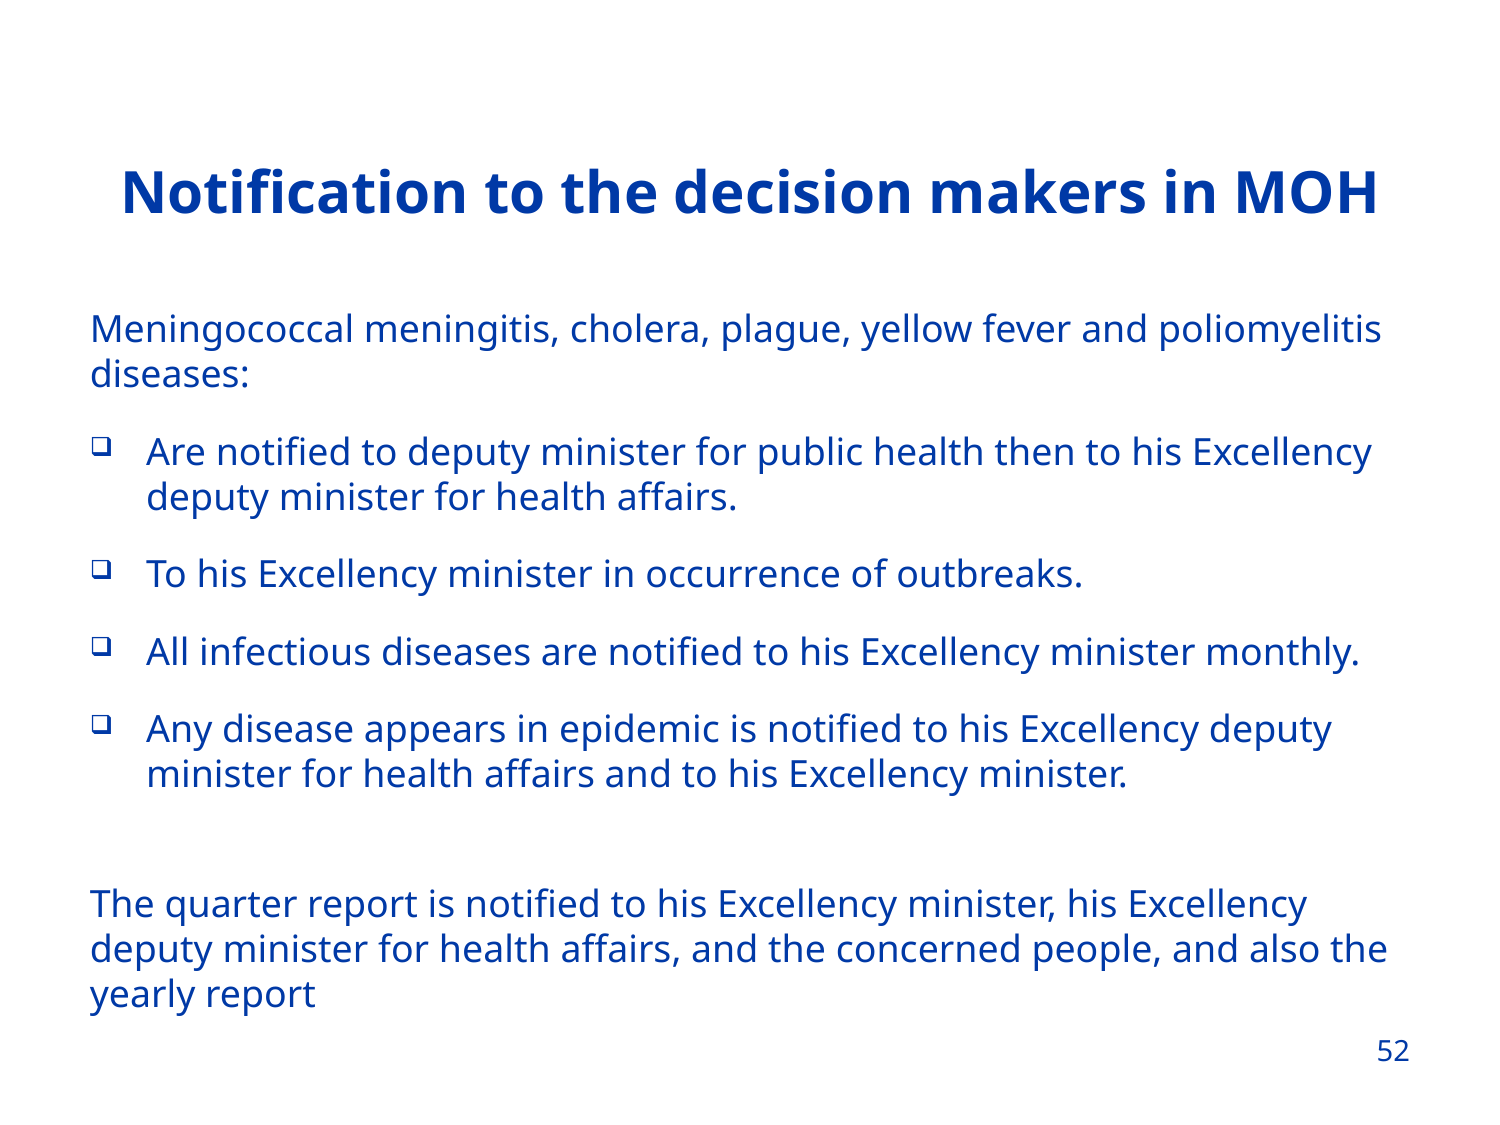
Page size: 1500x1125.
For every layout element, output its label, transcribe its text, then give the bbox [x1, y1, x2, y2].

title Notification to the decision makers in MOH [75, 45, 1425, 233]
slide_number 52 [1074, 1024, 1425, 1103]
list Meningococcal meningitis, cholera, plague, yellow fever and poliomyelitis diseases: Are notified to deputy minister for public health then to his Excellency deputy minister for health affairs. To his Excellency minister in occurrence of outbreaks. All infectious diseases are notified to his Excellency minister monthly. Any disease appears in epidemic is notified to his Excellency deputy minister for health affairs and to his Excellency minister. The quarter report is notified to his Excellency minister, his Excellency deputy minister for health affairs, and the concerned people, and also the yearly report [75, 298, 1425, 1005]
